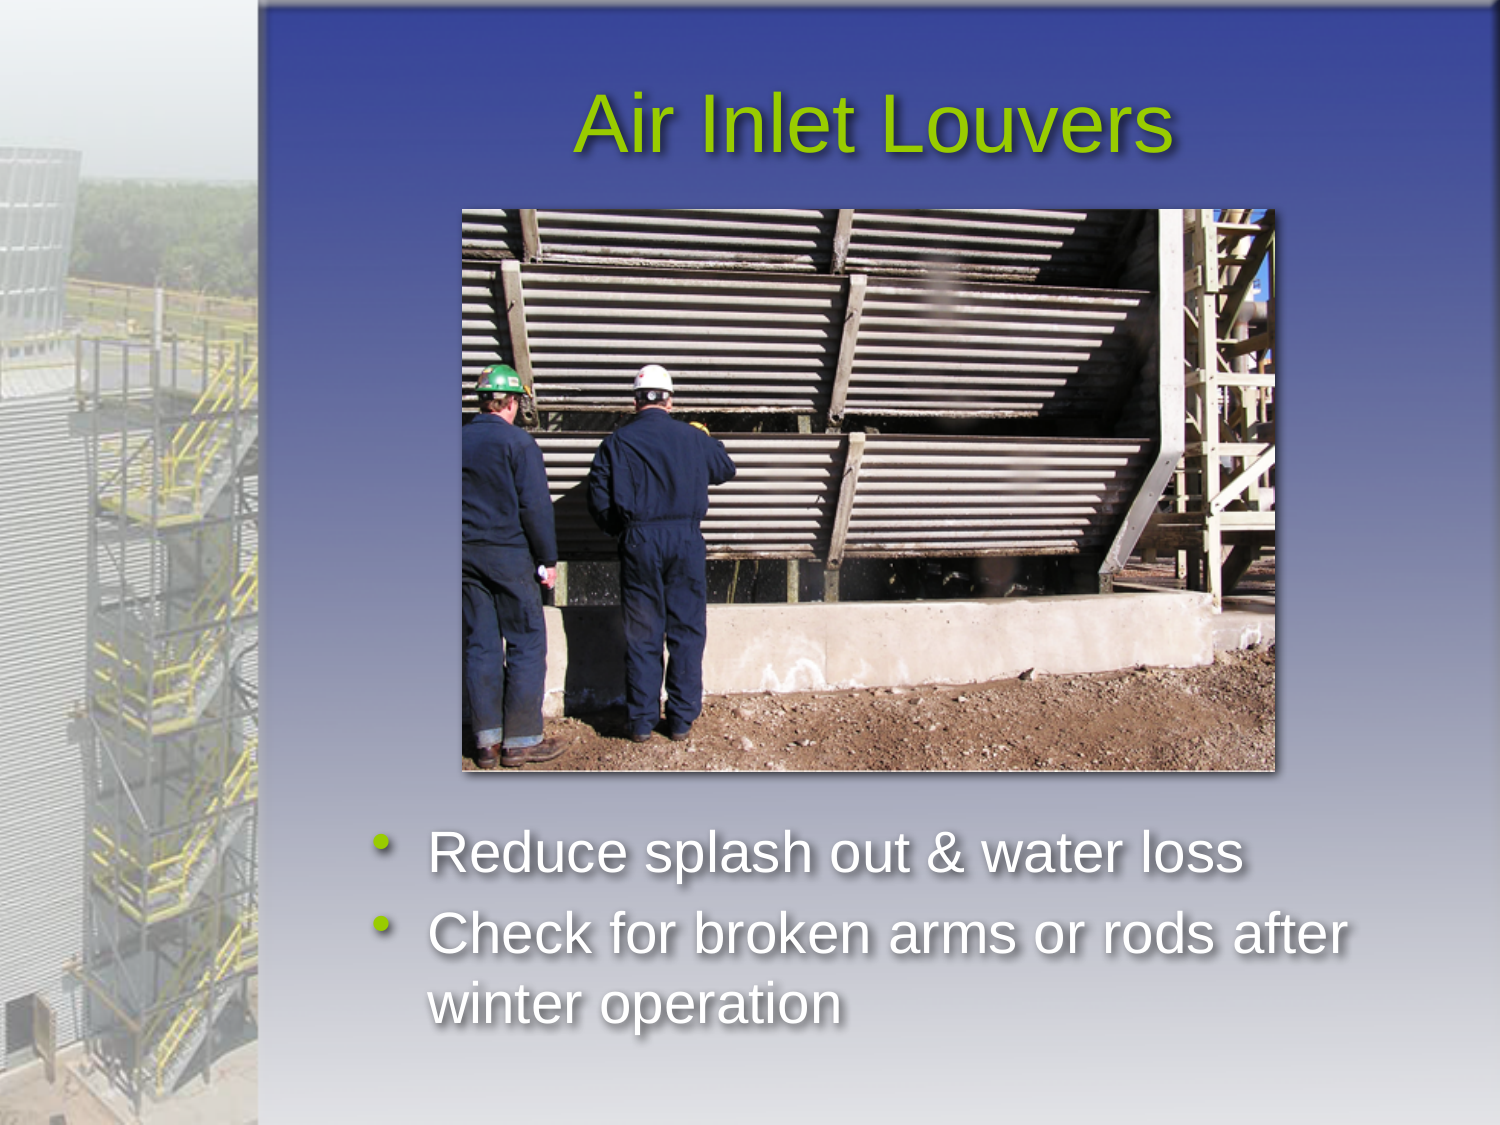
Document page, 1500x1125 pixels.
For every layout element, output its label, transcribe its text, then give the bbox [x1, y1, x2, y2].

list Reduce splash out & water loss Check for broken arms or rods after winter operation [356, 806, 1388, 1063]
title Air Inlet Louvers [305, 24, 1444, 213]
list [462, 208, 1276, 772]
picture [0, 0, 1500, 1125]
